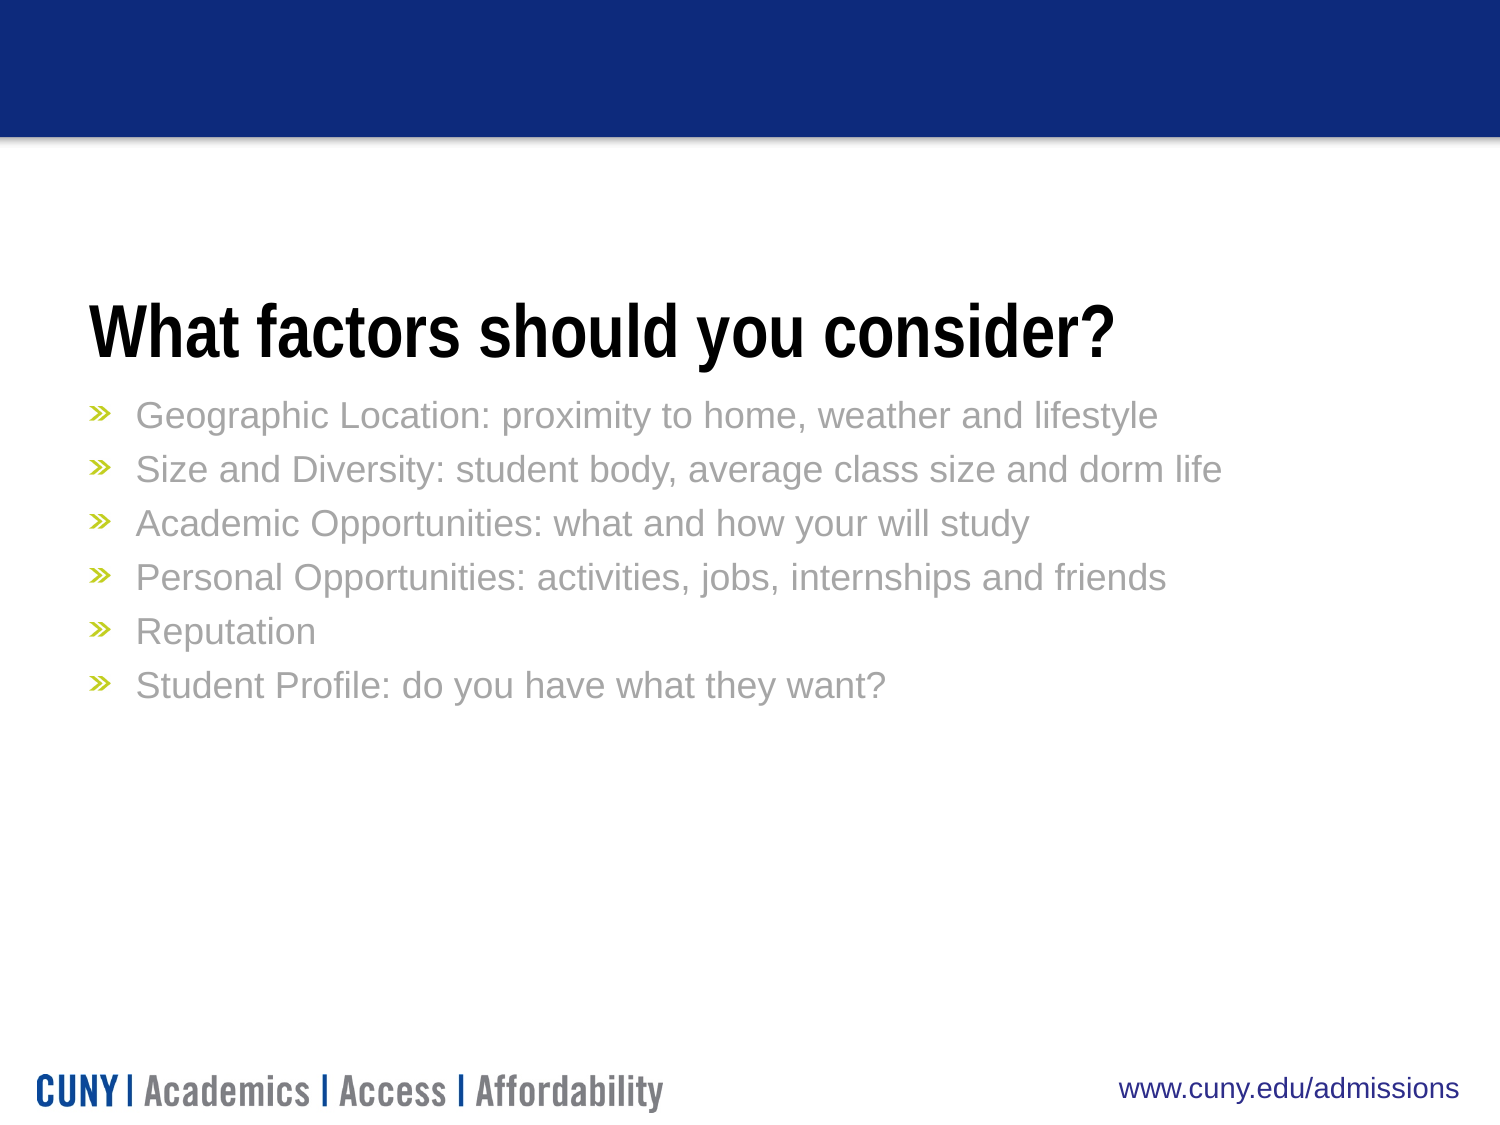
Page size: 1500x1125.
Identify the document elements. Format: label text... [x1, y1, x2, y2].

picture [89, 620, 111, 639]
picture [37, 1074, 663, 1113]
picture [89, 458, 111, 477]
text_box What factors should you consider? [75, 274, 1388, 374]
picture [89, 566, 111, 585]
picture [89, 674, 111, 693]
text_box Geographic Location: proximity to home, weather and lifestyle Size and Diversity: student body, average class size and dorm life Academic Opportunities: what and how your will study Personal Opportunities: activities, jobs, internships and friends Reputation Student Profile: do you have what they want? [74, 374, 1413, 714]
picture [89, 512, 111, 531]
picture [89, 404, 111, 423]
